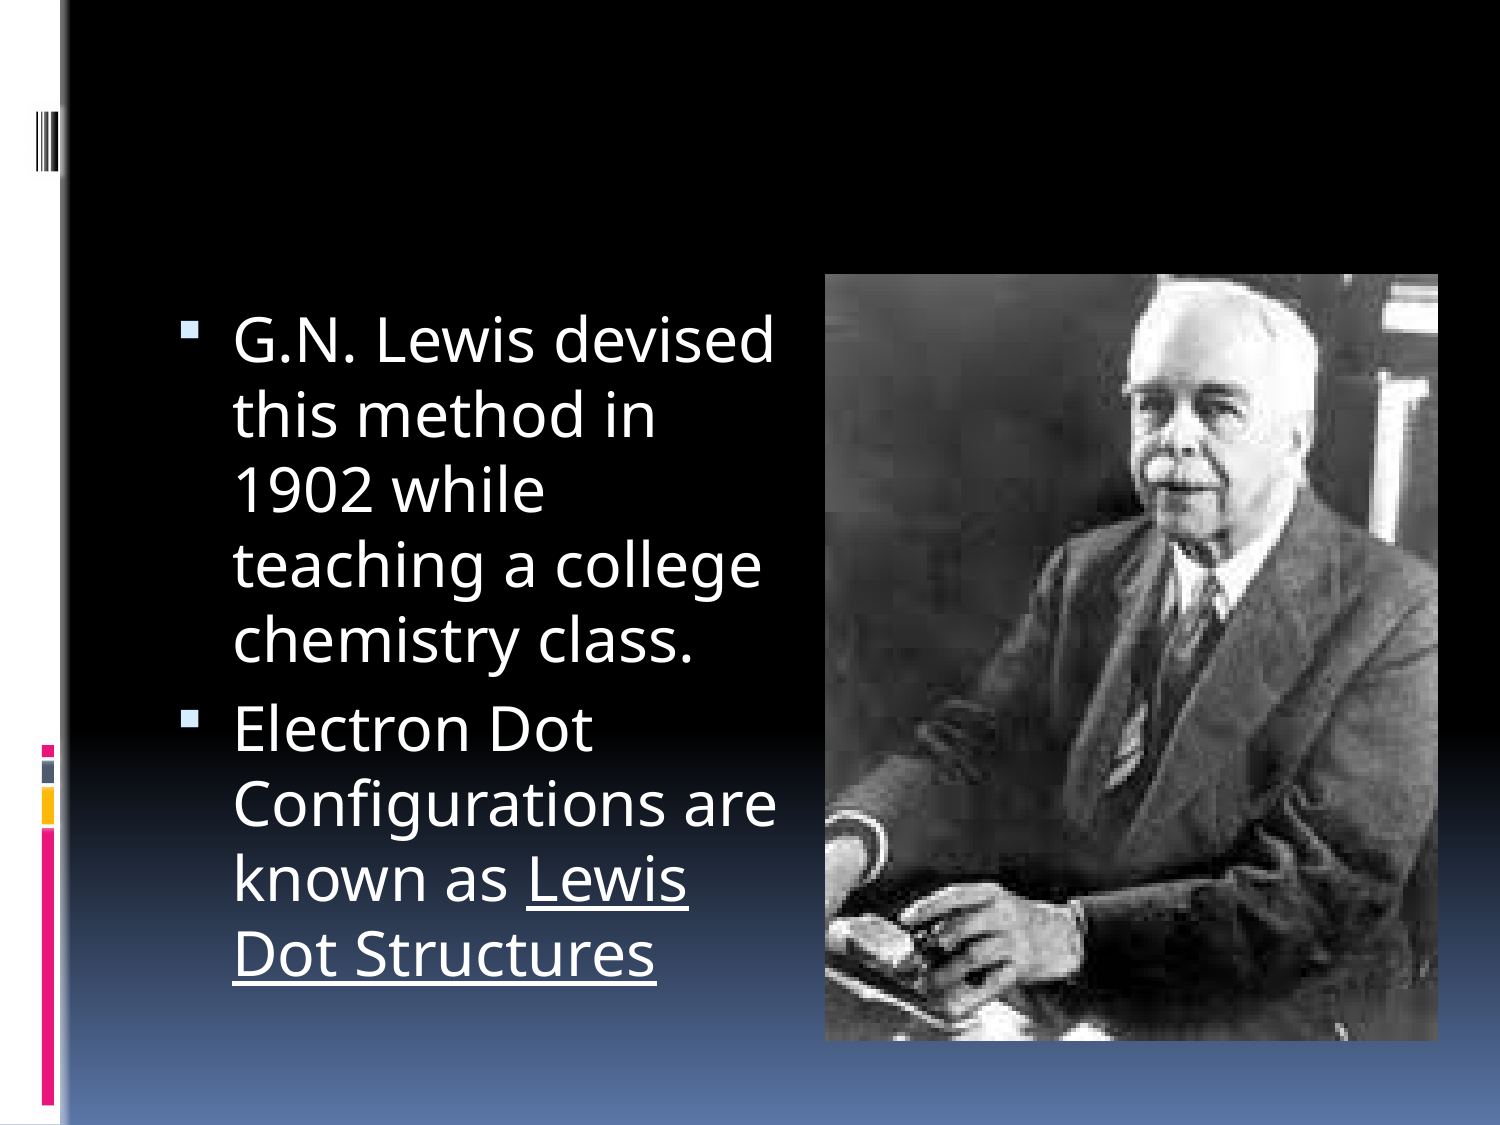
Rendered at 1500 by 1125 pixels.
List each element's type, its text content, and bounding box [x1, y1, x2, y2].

list G.N. Lewis devised this method in 1902 while teaching a college chemistry class. Electron Dot Configurations are known as Lewis Dot Structures [150, 292, 800, 1043]
picture [824, 274, 1438, 1042]
